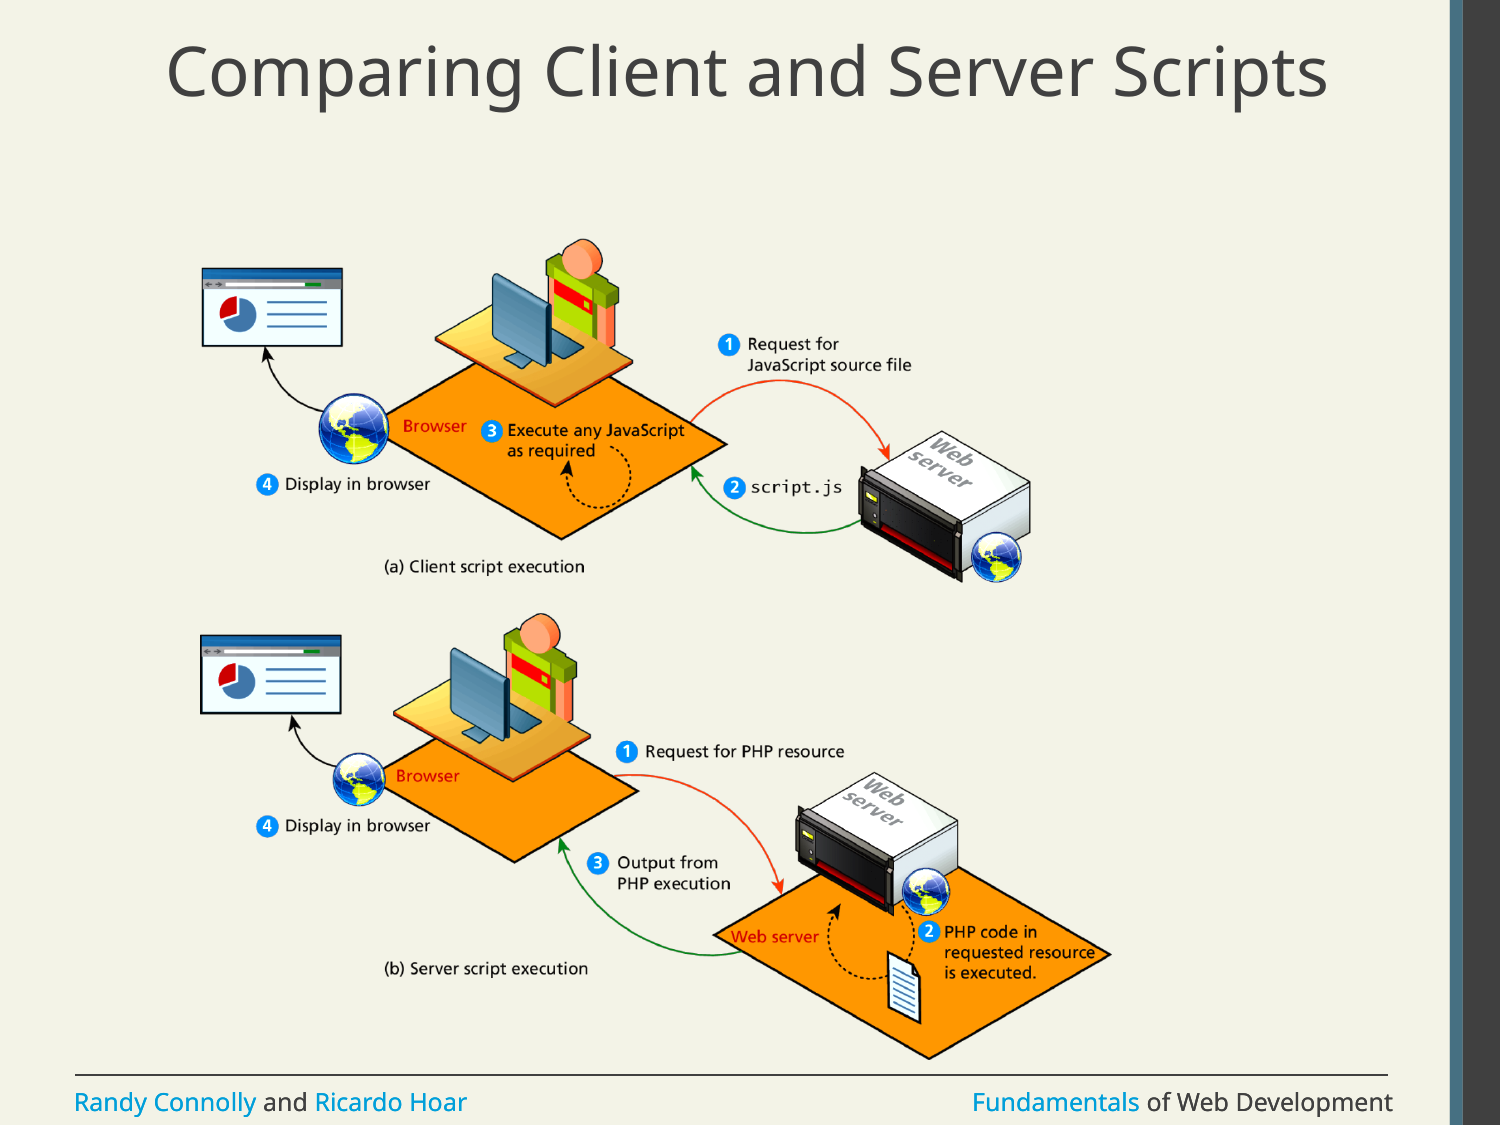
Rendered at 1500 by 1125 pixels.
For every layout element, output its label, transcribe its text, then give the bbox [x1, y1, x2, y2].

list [74, 237, 1238, 1060]
title Comparing Client and Server Scripts [150, 20, 1425, 188]
